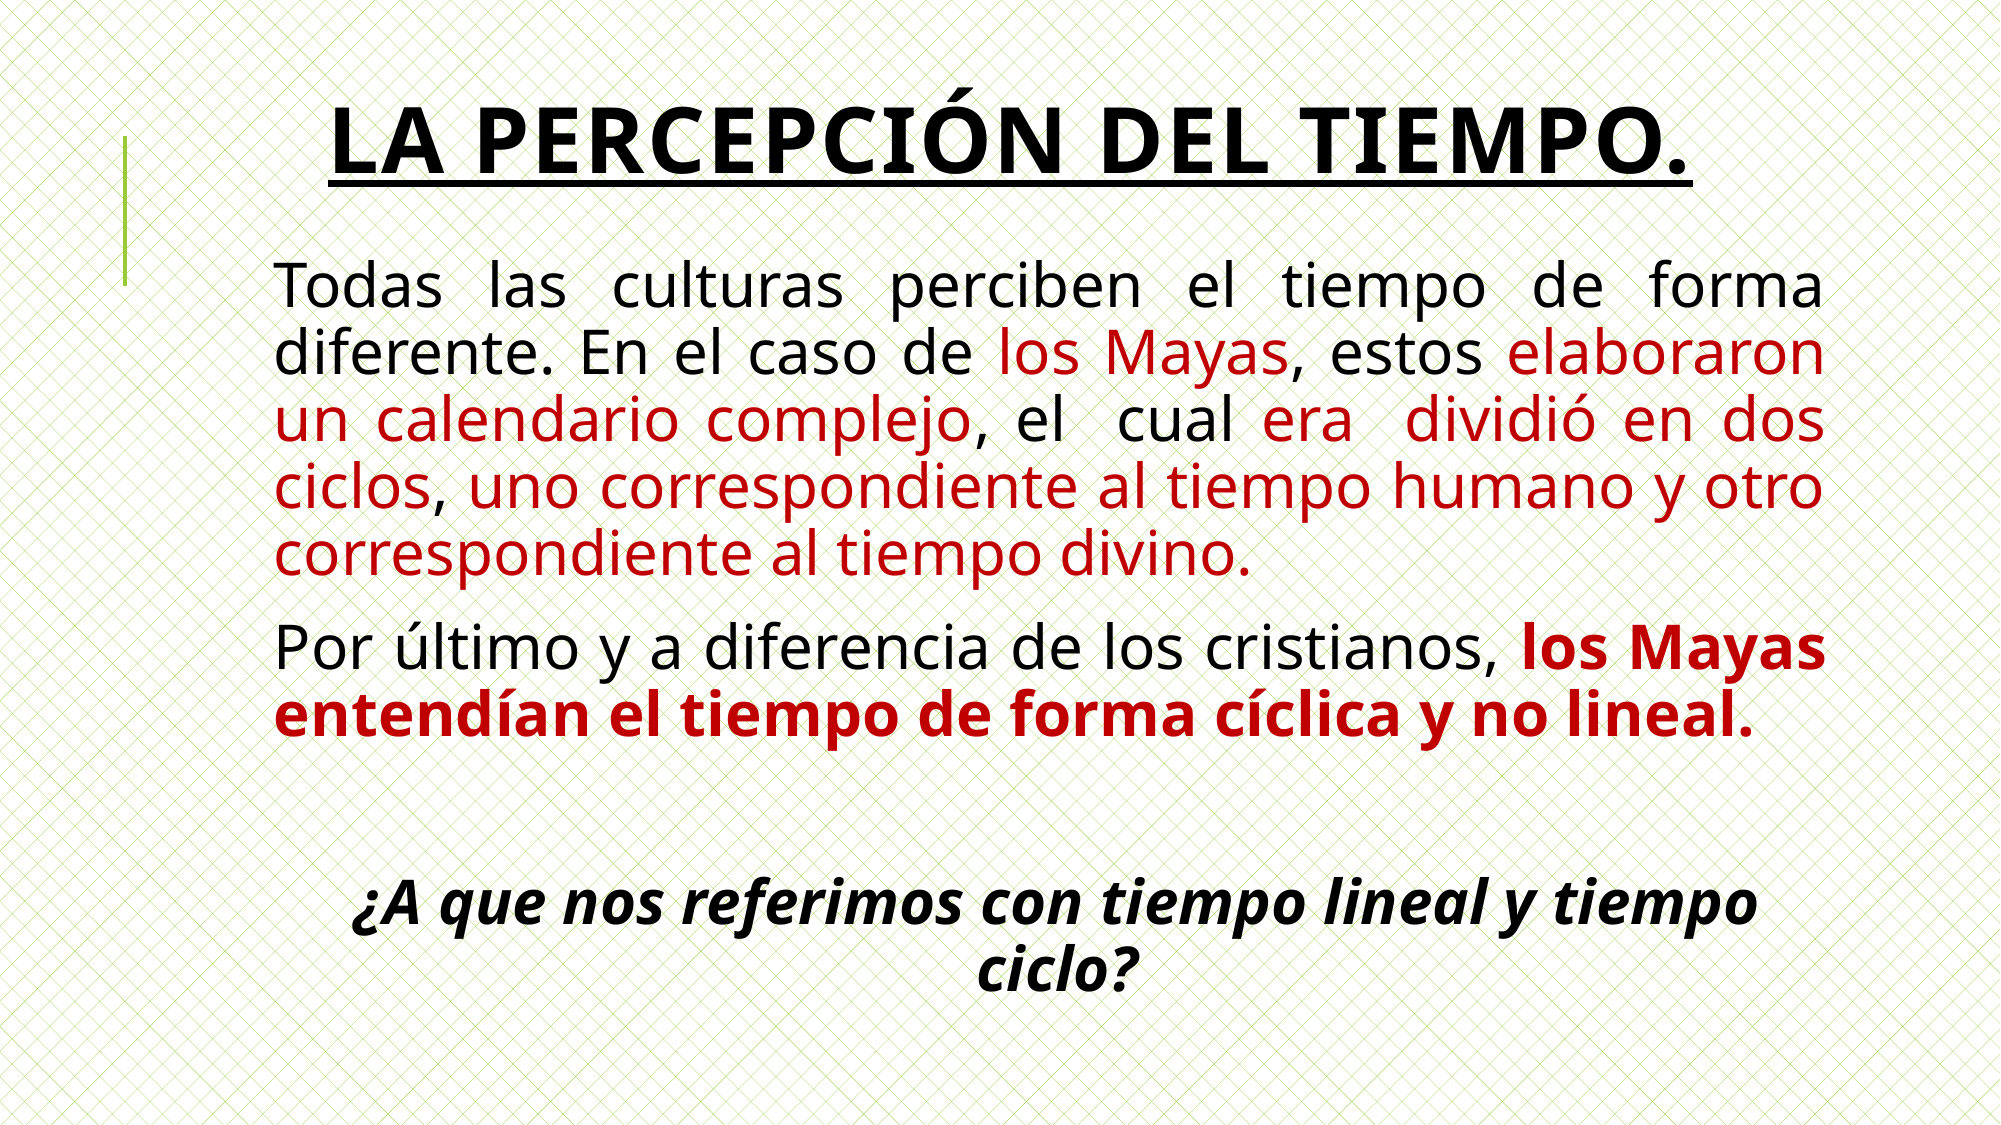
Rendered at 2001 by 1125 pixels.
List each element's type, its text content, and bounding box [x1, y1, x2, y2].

title LA PERCEPCIÓN DEL TIEMPO. [305, 74, 1716, 220]
list Todas las culturas perciben el tiempo de forma diferente. En el caso de los Mayas, estos elaboraron un calendario complejo, el cual era dividió en dos ciclos, uno correspondiente al tiempo humano y otro correspondiente al tiempo divino. Por último y a diferencia de los cristianos, los Mayas entendían el tiempo de forma cíclica y no lineal. ¿A que nos referimos con tiempo lineal y tiempo ciclo? [266, 246, 1835, 1026]
